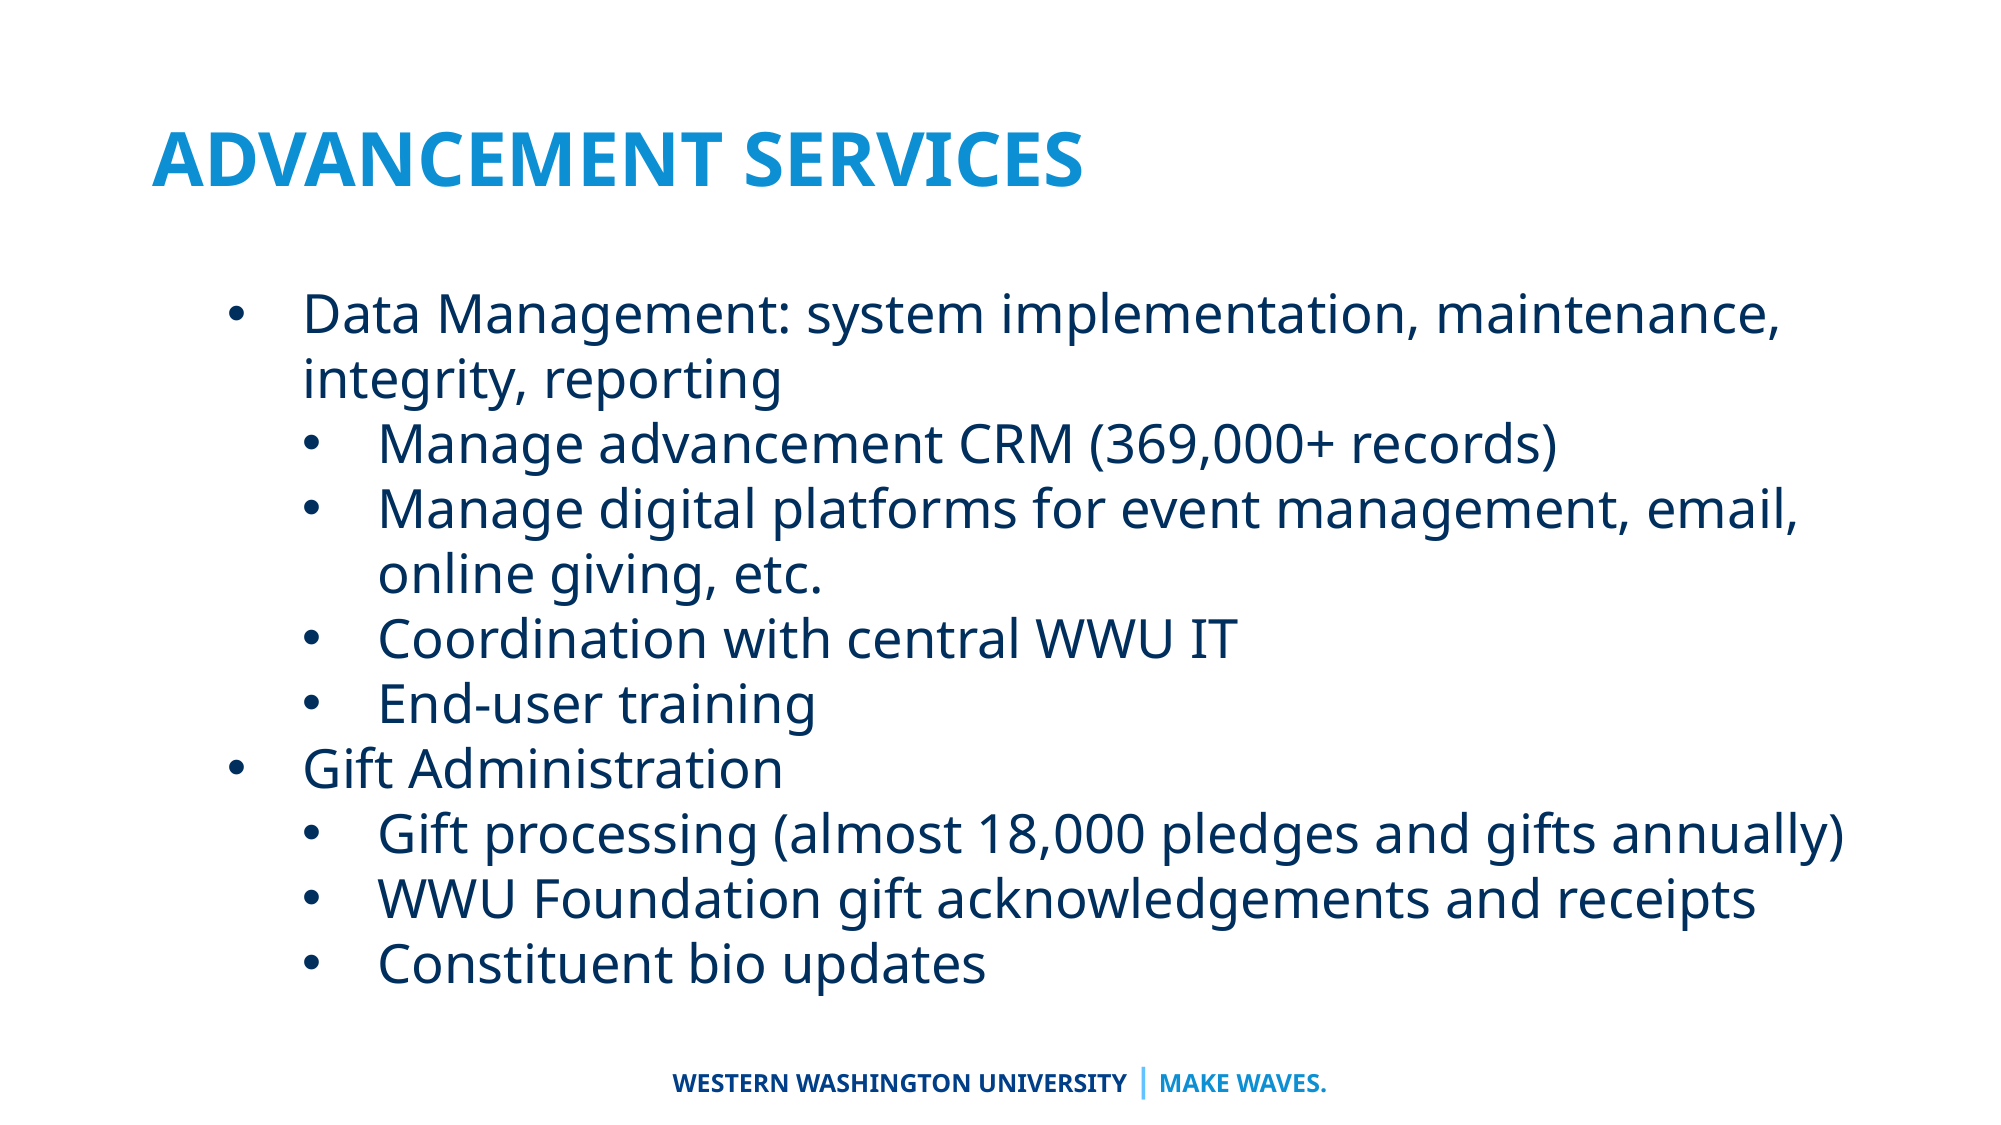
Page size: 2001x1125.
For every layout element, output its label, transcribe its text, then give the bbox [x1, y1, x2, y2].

footer WESTERN WASHINGTON UNIVERSITY | MAKE WAVES. [0, 1049, 2000, 1110]
title ADVANCEMENT SERVICES [137, 53, 1863, 272]
text_box Data Management: system implementation, maintenance, integrity, reporting Manage advancement CRM (369,000+ records) Manage digital platforms for event management, email, online giving, etc. Coordination with central WWU IT End-user training Gift Administration Gift processing (almost 18,000 pledges and gifts annually) WWU Foundation gift acknowledgements and receipts Constituent bio updates [137, 272, 1964, 1072]
